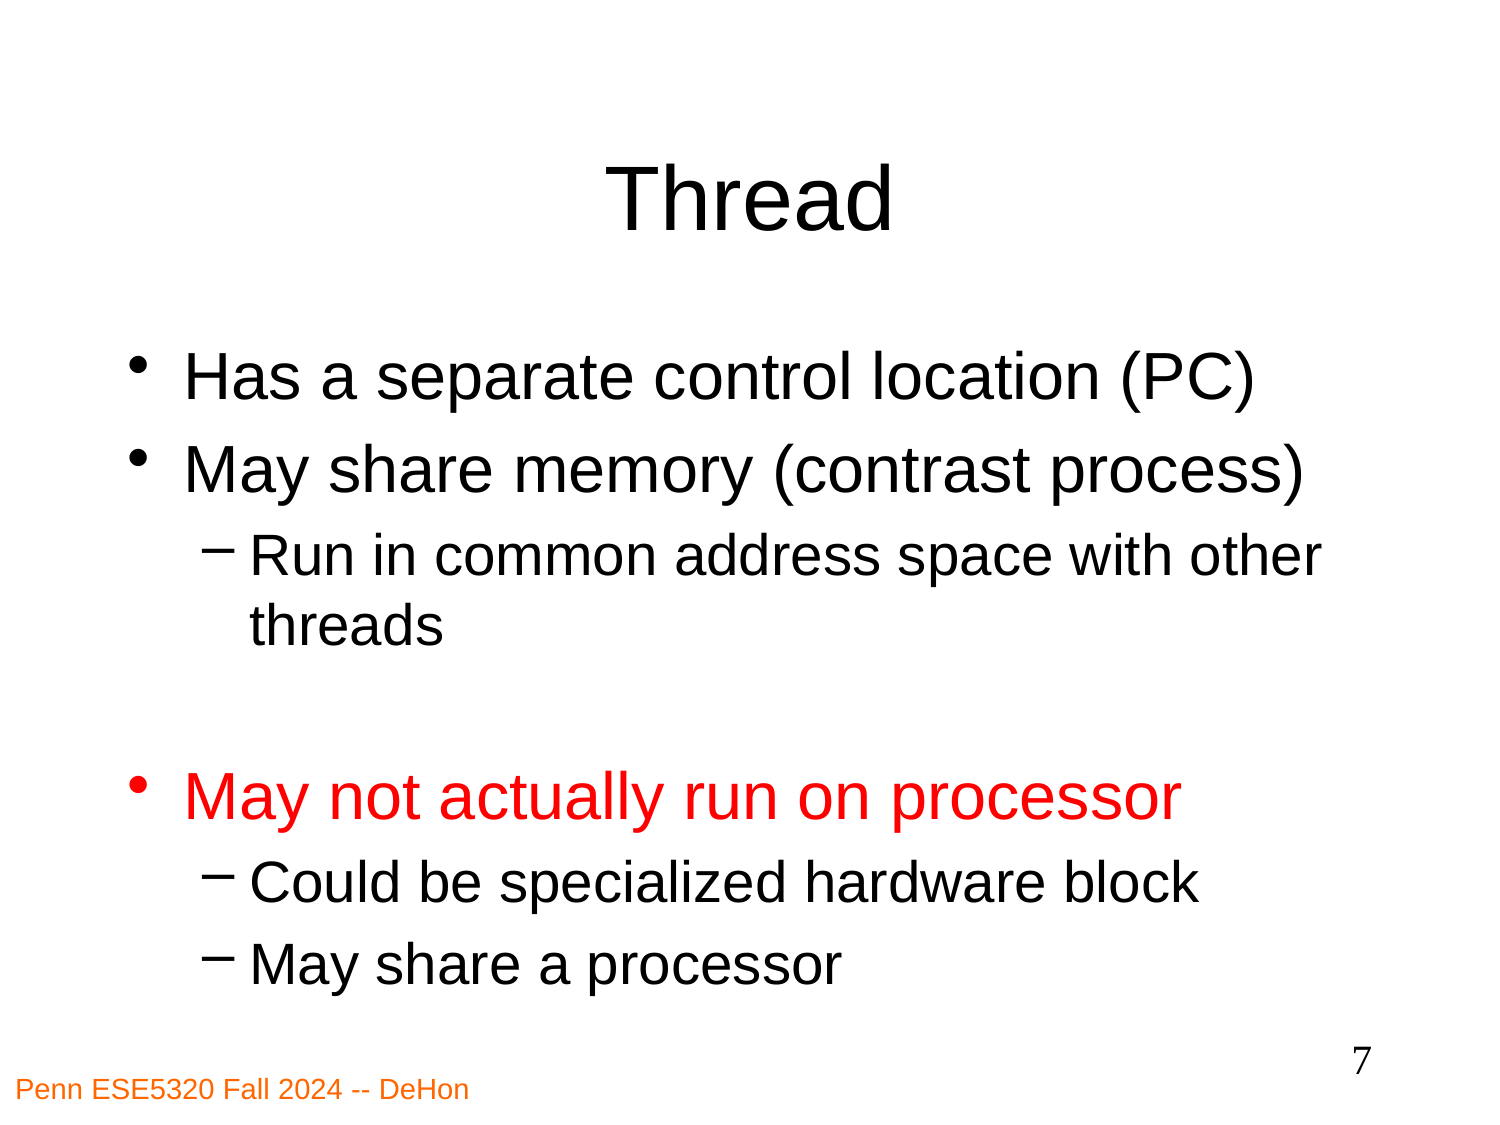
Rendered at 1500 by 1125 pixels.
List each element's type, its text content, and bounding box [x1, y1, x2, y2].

slide_number 7 [1074, 1024, 1388, 1101]
slide_number Penn ESE5320 Fall 2024 -- DeHon [0, 1062, 688, 1125]
list Has a separate control location (PC) May share memory (contrast process) Run in common address space with other threads May not actually run on processor Could be specialized hardware block May share a processor [112, 324, 1388, 1001]
title Thread [112, 99, 1388, 288]
